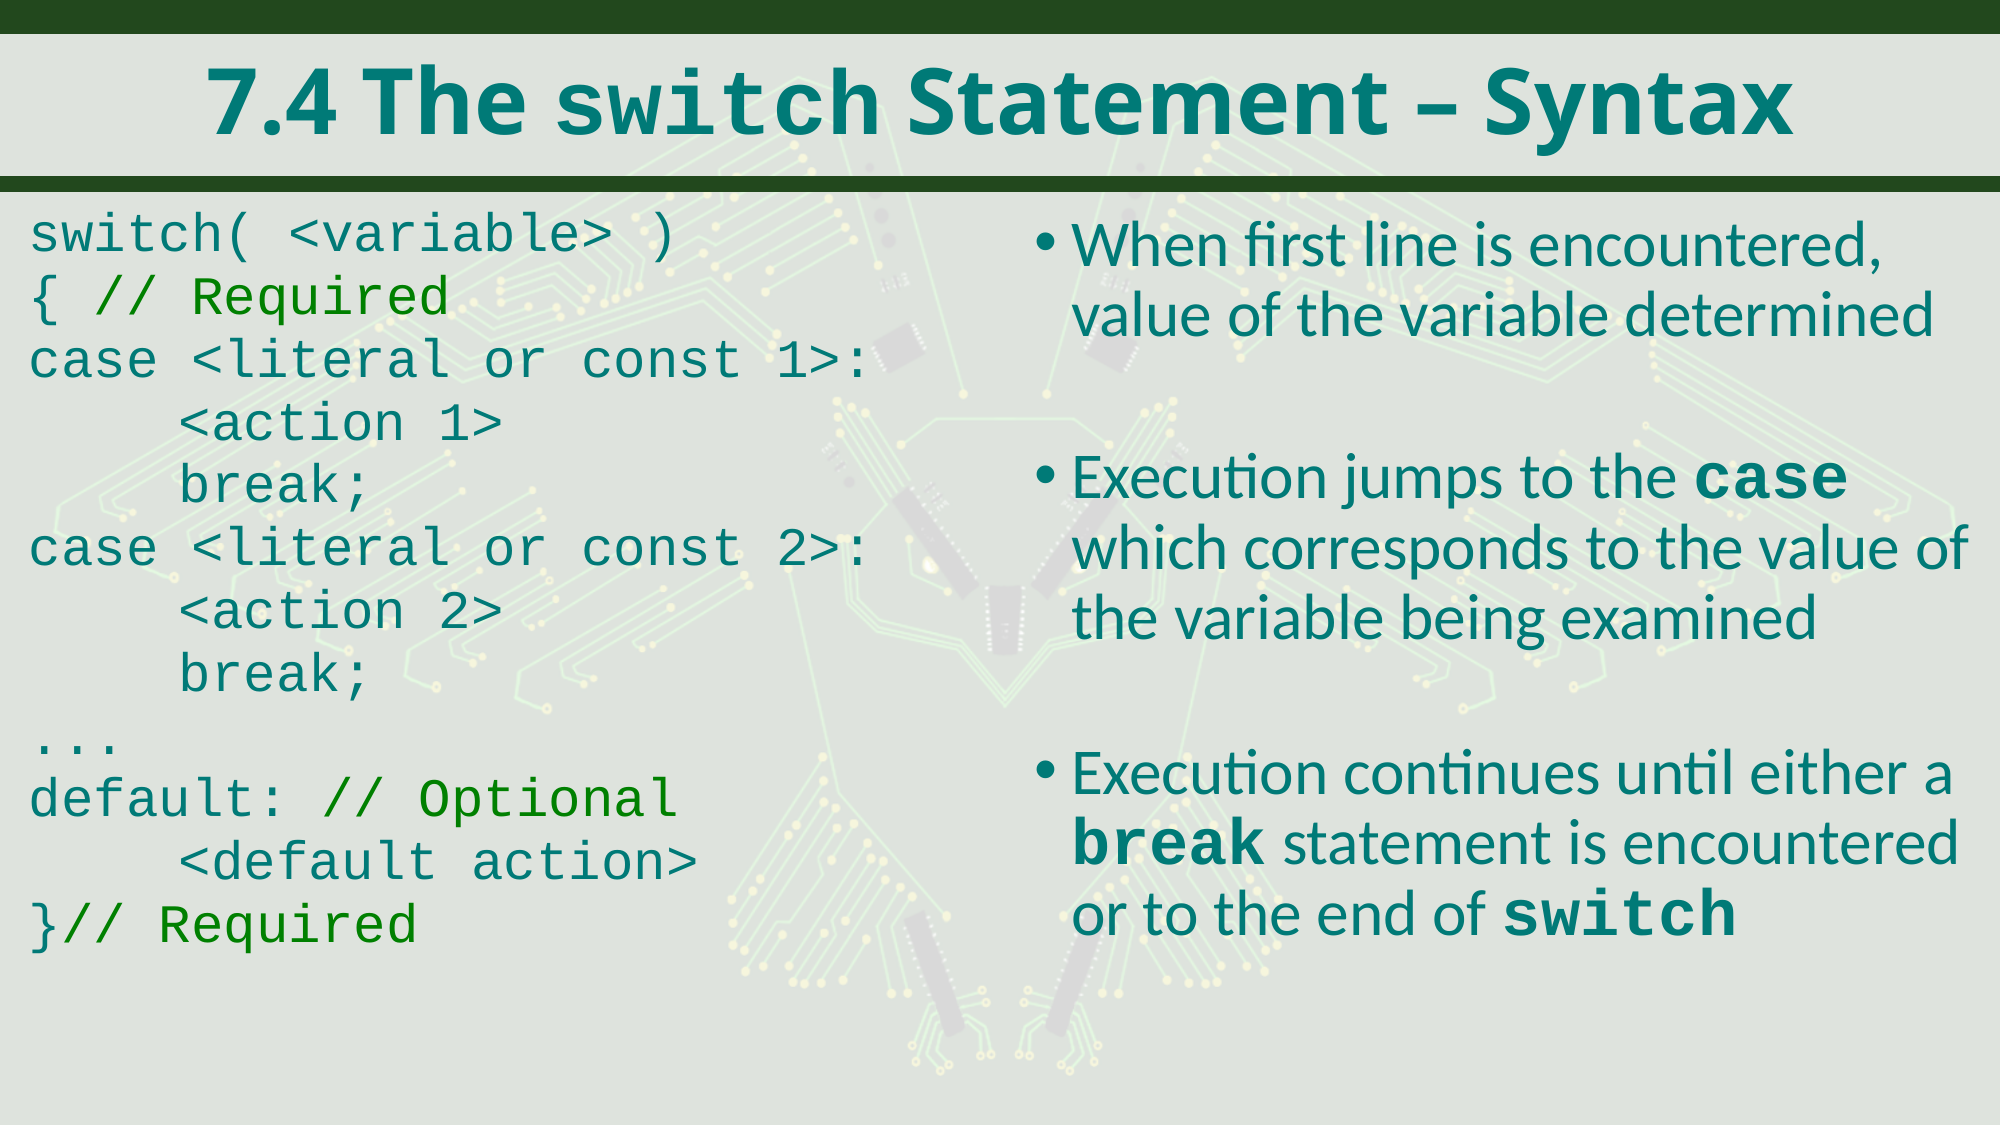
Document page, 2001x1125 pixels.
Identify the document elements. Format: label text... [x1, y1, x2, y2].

title 7.4 The switch Statement – Syntax [13, 36, 1989, 173]
list When first line is encountered, value of the variable determined Execution jumps to the case which corresponds to the value of the variable being examined Execution continues until either a break statement is encountered or to the end of switch [1019, 202, 1989, 1014]
list switch( <variable> ) { // Required case <literal or const 1>: <action 1> break; case <literal or const 2>: <action 2> break; ... default: // Optional <default action> }// Required [13, 202, 983, 1014]
